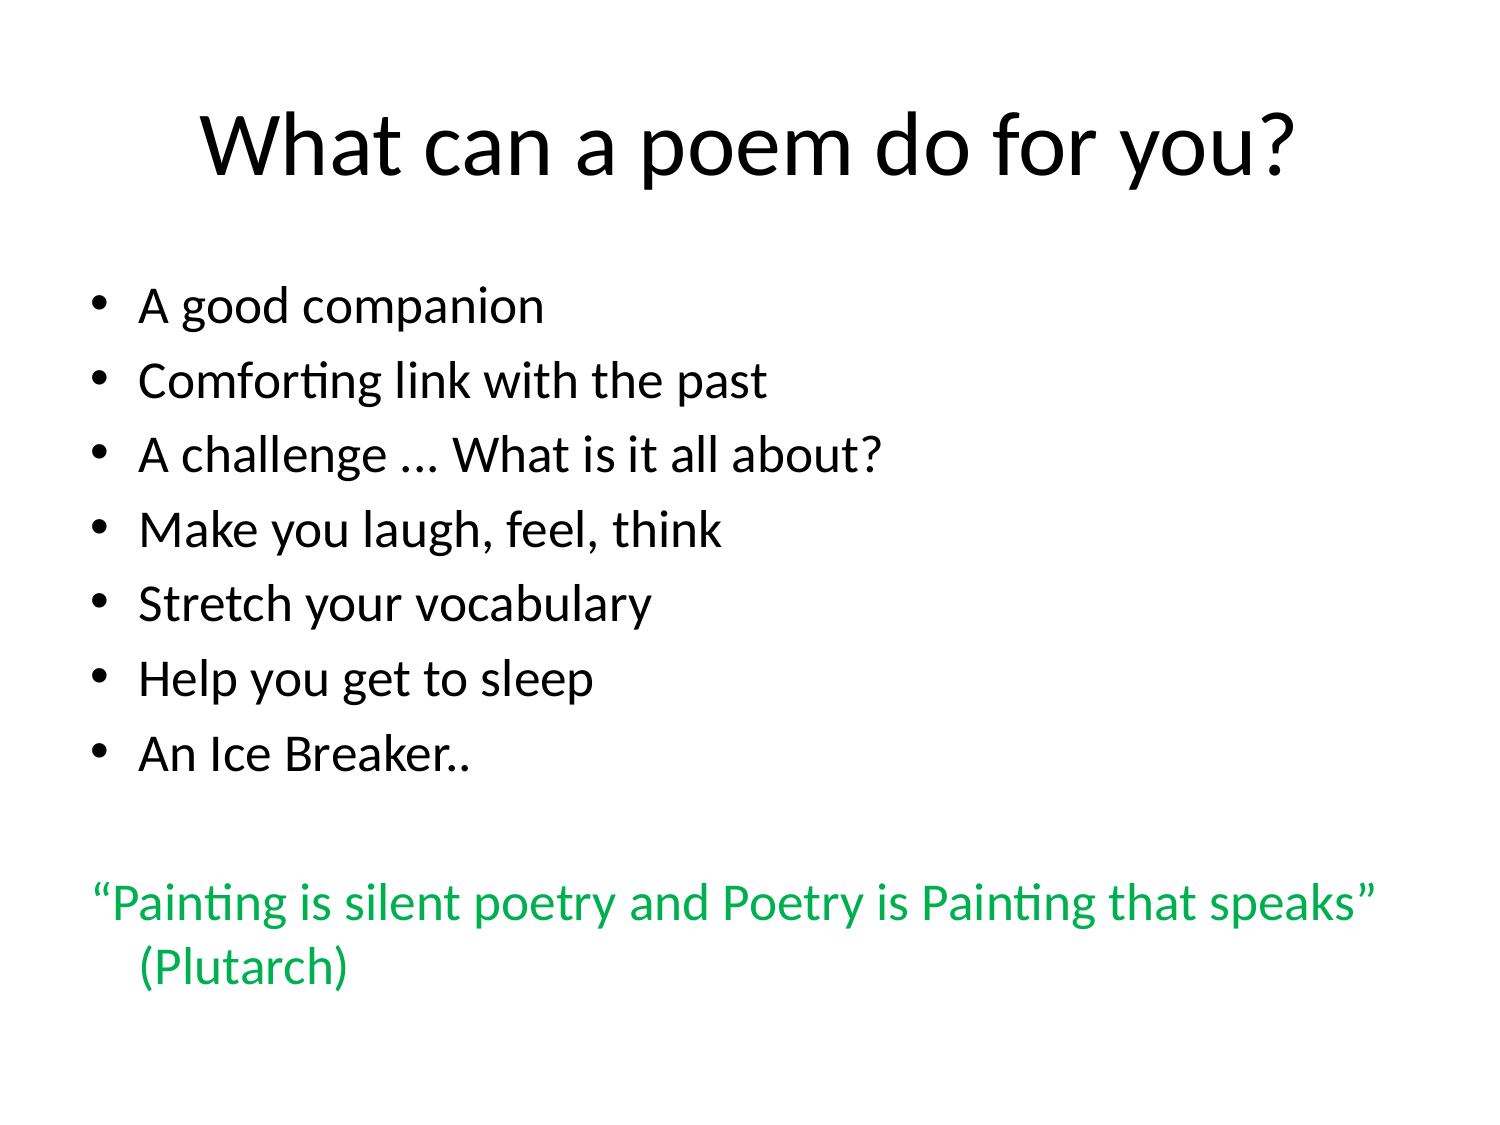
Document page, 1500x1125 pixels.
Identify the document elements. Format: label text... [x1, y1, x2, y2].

title What can a poem do for you? [75, 45, 1425, 233]
list A good companion Comforting link with the past A challenge ... What is it all about? Make you laugh, feel, think Stretch your vocabulary Help you get to sleep An Ice Breaker.. “Painting is silent poetry and Poetry is Painting that speaks” (Plutarch) [75, 262, 1425, 1005]
